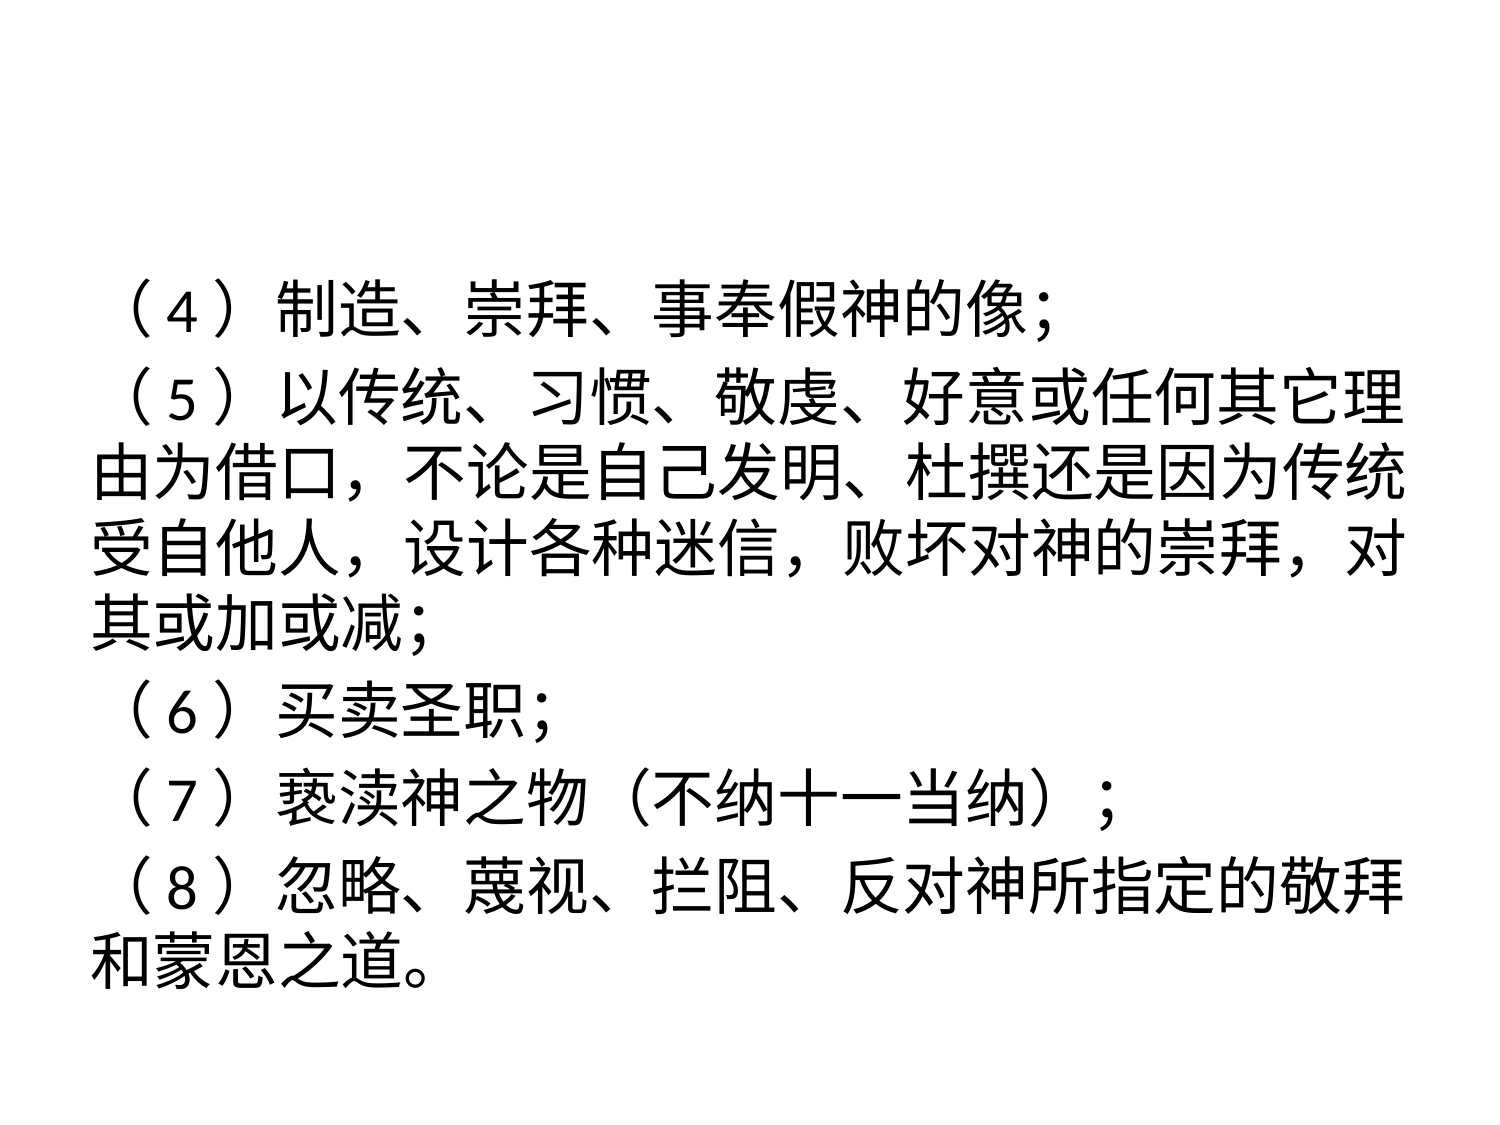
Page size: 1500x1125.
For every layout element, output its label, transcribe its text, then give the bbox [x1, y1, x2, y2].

list （4）制造、崇拜、事奉假神的像； （5）以传统、习惯、敬虔、好意或任何其它理由为借口，不论是自己发明、杜撰还是因为传统受自他人，设计各种迷信，败坏对神的崇拜，对其或加或减； （6）买卖圣职； （7）亵渎神之物（不纳十一当纳）； （8）忽略、蔑视、拦阻、反对神所指定的敬拜和蒙恩之道。 [75, 262, 1425, 1005]
